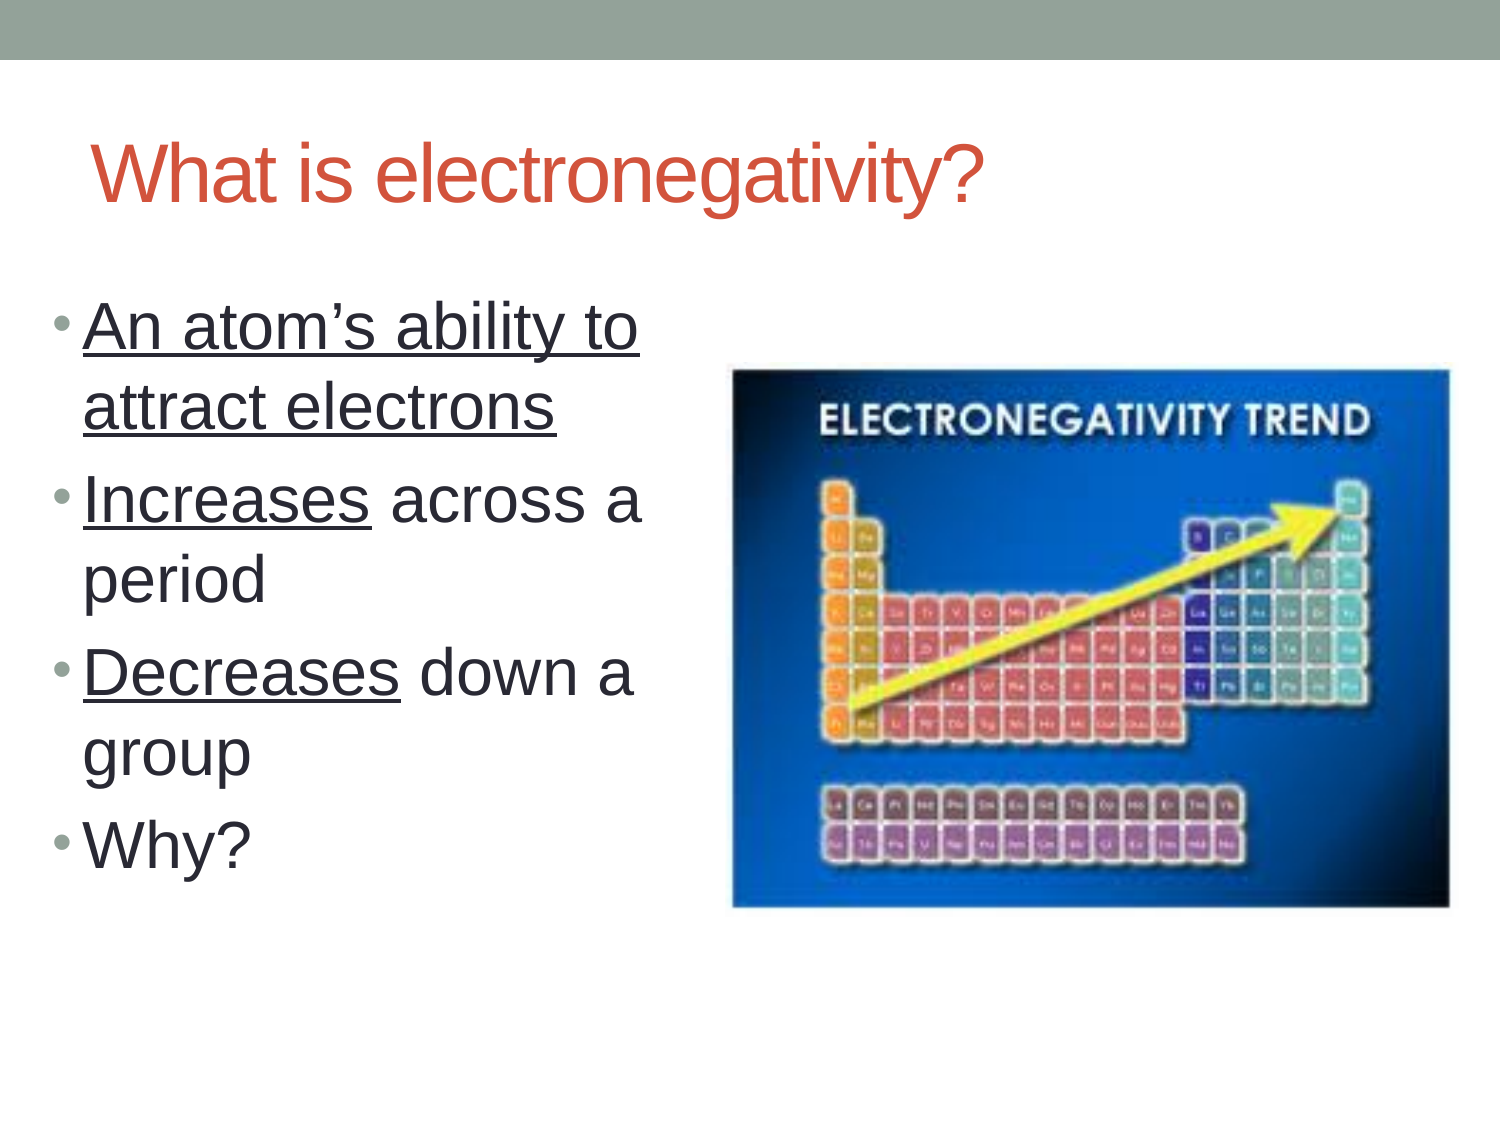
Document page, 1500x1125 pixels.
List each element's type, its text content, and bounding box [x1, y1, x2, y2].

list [724, 362, 1459, 918]
title What is electronegativity? [75, 87, 1425, 250]
list An atom’s ability to attract electrons Increases across a period Decreases down a group Why? [37, 275, 688, 1088]
